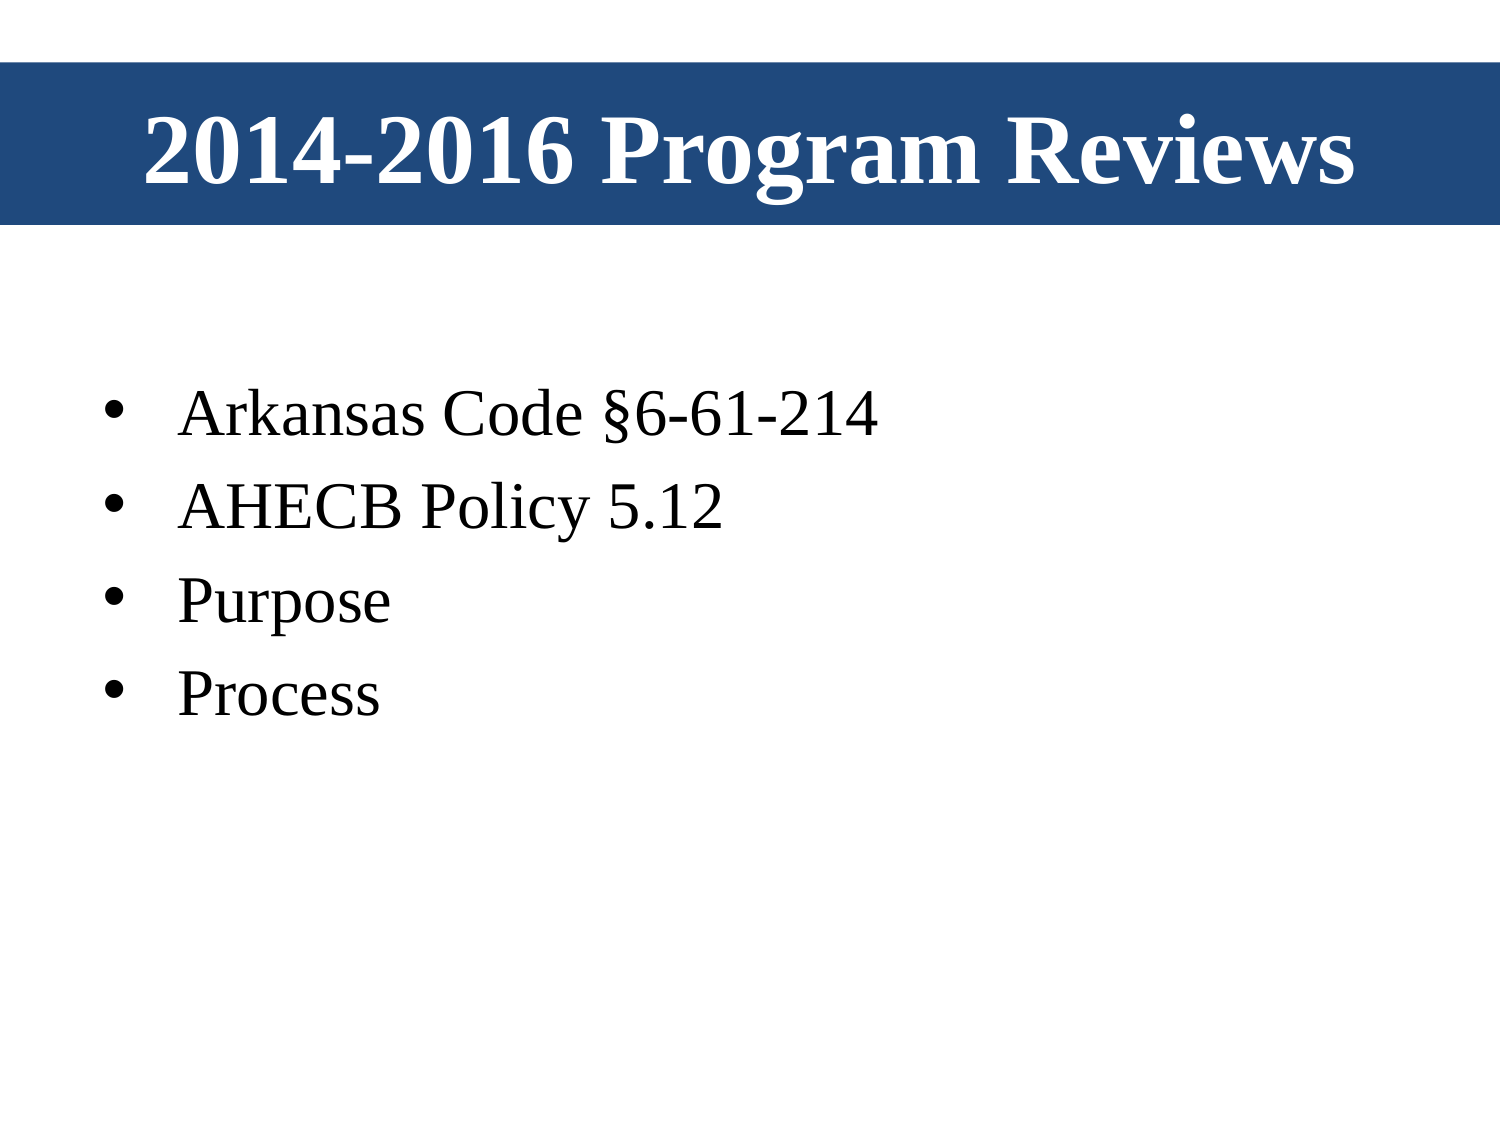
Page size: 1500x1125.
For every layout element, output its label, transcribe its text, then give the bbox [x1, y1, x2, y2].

title 2014-2016 Program Reviews [0, 62, 1500, 225]
text_box Arkansas Code §6-61-214 AHECB Policy 5.12 Purpose Process [87, 312, 1475, 1088]
